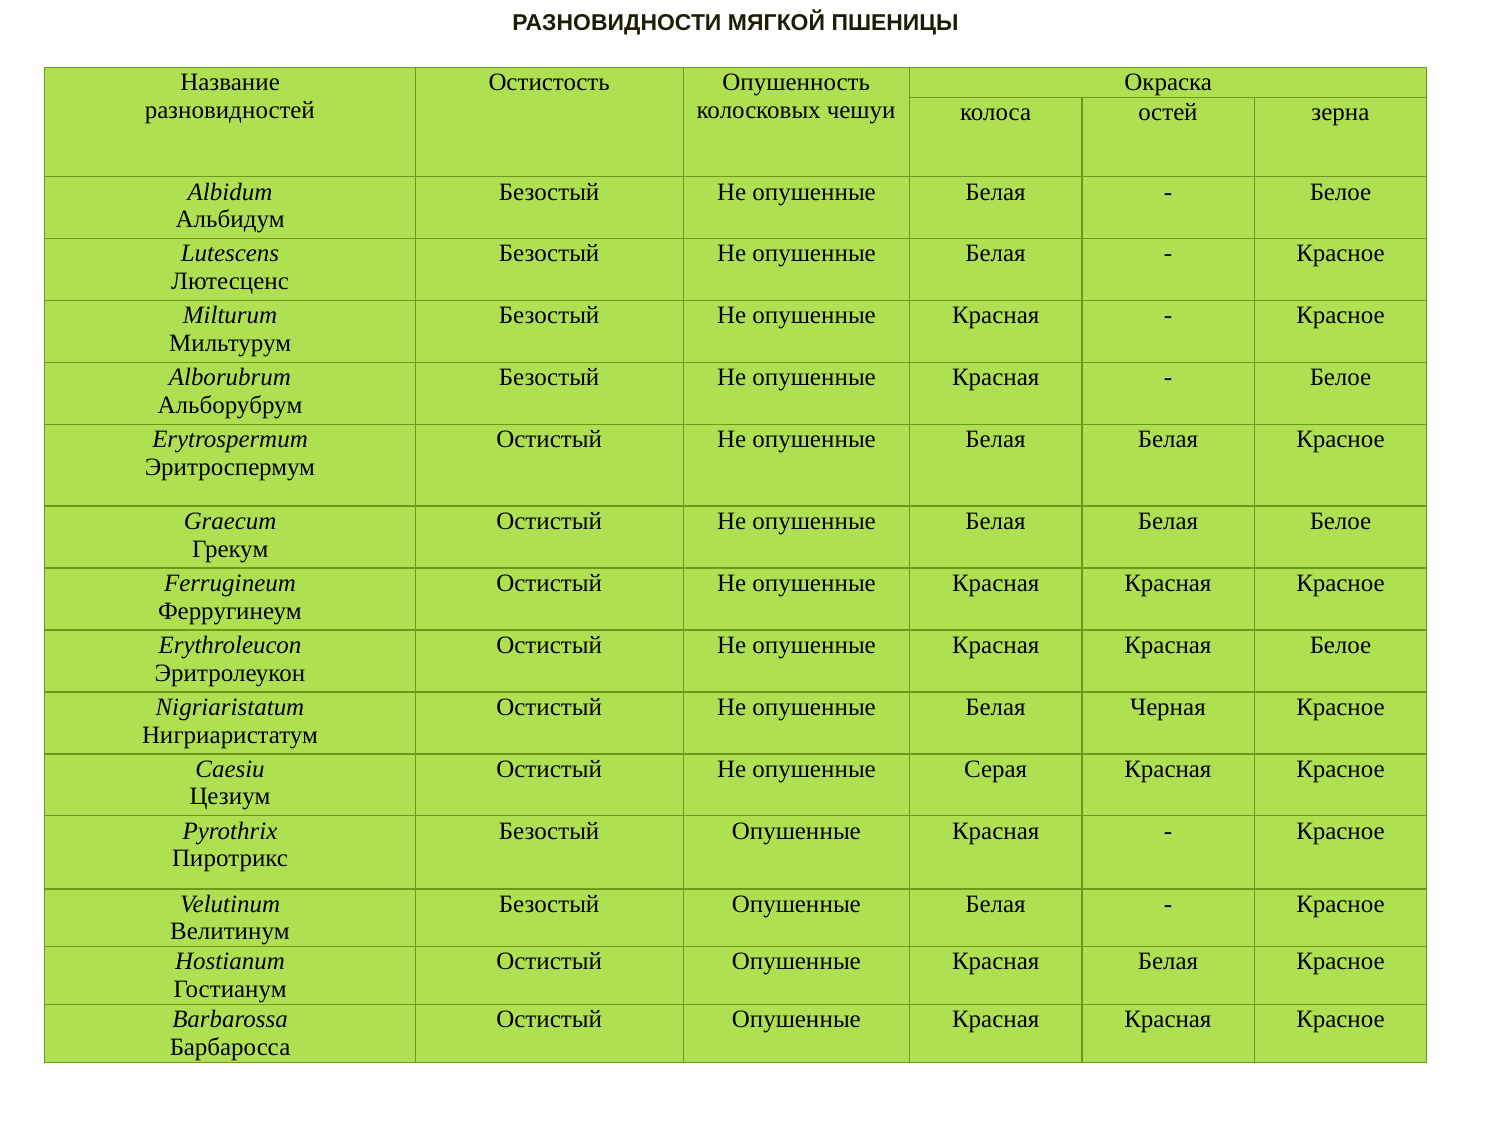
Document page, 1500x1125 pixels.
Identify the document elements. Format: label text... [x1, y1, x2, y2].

table_cell Безостый [416, 239, 683, 300]
table_cell Lutescens Лютесценс [45, 239, 415, 300]
table_cell Белое [1255, 507, 1426, 567]
table_cell Alborubrum Альборубрум [45, 363, 415, 424]
table_cell Белая [1083, 507, 1254, 567]
table_cell - [1083, 816, 1254, 888]
table_cell Белая [910, 693, 1081, 753]
table_cell Белое [1255, 363, 1426, 424]
table_cell Остистый [416, 1005, 683, 1062]
table_cell Красное [1255, 1005, 1426, 1062]
table_cell Белое [1255, 631, 1426, 691]
table_cell Остистый [416, 507, 683, 567]
table_cell Черная [1083, 693, 1254, 753]
table_header Остистость [416, 71, 683, 176]
table_cell Nigriaristatum Нигриаристатум [45, 693, 415, 753]
table_cell Красное [1255, 890, 1426, 946]
table_cell Ferrugineum Ферругинеум [45, 569, 415, 629]
table_cell Caesiu Цезиум [45, 755, 415, 815]
table_cell Красная [910, 363, 1081, 424]
table_cell Milturum Мильтурум [45, 301, 415, 362]
table_cell Красная [910, 816, 1081, 888]
table_cell Опушенные [684, 947, 909, 1004]
table_cell - [1083, 177, 1254, 238]
table_header Окраска [910, 68, 1426, 97]
table_cell Не опушенные [684, 425, 909, 505]
table_cell Остистый [416, 569, 683, 629]
table_cell Красное [1255, 755, 1426, 815]
table_cell Красное [1255, 301, 1426, 362]
table_cell колоса [910, 98, 1081, 176]
table_cell Безостый [416, 301, 683, 362]
table_cell Красная [910, 631, 1081, 691]
table_cell Не опушенные [684, 363, 909, 424]
table_cell Остистый [416, 947, 683, 1004]
table_cell Белое [1255, 177, 1426, 238]
table_cell Белая [910, 425, 1081, 505]
table_cell Безостый [416, 816, 683, 888]
table_cell Белая [910, 239, 1081, 300]
table_cell Красная [1083, 1005, 1254, 1062]
table_cell Не опушенные [684, 755, 909, 815]
table_cell Белая [910, 507, 1081, 567]
table_cell Красная [1083, 755, 1254, 815]
table_cell - [1083, 239, 1254, 300]
table_cell Белая [910, 177, 1081, 238]
table_cell Белая [910, 890, 1081, 946]
table_cell остей [1083, 98, 1254, 176]
table_cell Красная [1083, 631, 1254, 691]
table_cell Graecum Грекум [45, 507, 415, 567]
table_cell Опушенные [684, 890, 909, 946]
table_cell Не опушенные [684, 507, 909, 567]
table_cell Остистый [416, 425, 683, 505]
table_cell Красная [910, 1005, 1081, 1062]
table_header Название разновидностей [45, 68, 415, 176]
table_cell Не опушенные [684, 631, 909, 691]
table_cell Красная [910, 569, 1081, 629]
table_cell Albidum Альбидум [45, 177, 415, 238]
table_cell Остистый [416, 693, 683, 753]
table_cell Белая [1083, 947, 1254, 1004]
table_cell зерна [1255, 98, 1426, 176]
table_cell Остистый [416, 631, 683, 691]
table_cell Красное [1255, 569, 1426, 629]
table_cell Erythroleucon Эритролеукон [45, 631, 415, 691]
table_cell Velutinum Велитинум [45, 890, 415, 946]
table_cell Красная [1083, 569, 1254, 629]
table_cell - [1083, 301, 1254, 362]
table_cell Безостый [416, 177, 683, 238]
table_cell - [1083, 363, 1254, 424]
table_cell Красная [910, 947, 1081, 1004]
table_cell Опушенные [684, 816, 909, 888]
table_cell Безостый [416, 890, 683, 946]
table_cell Опушенные [684, 1005, 909, 1062]
table_cell Белая [1083, 425, 1254, 505]
table_cell Красное [1255, 239, 1426, 300]
table_cell Красное [1255, 816, 1426, 888]
table_cell Красное [1255, 693, 1426, 753]
table_cell Красная [910, 301, 1081, 362]
table_cell Остистый [416, 755, 683, 815]
table_cell Hostianum Гостианум [45, 947, 415, 1004]
table_cell Безостый [416, 363, 683, 424]
table_cell Erytrospermum Эритроспермум [45, 425, 415, 505]
table_cell Не опушенные [684, 239, 909, 300]
table_cell Не опушенные [684, 569, 909, 629]
table_cell Pyrothrix Пиротрикс [45, 816, 415, 888]
table_cell Серая [910, 755, 1081, 815]
text_box РАЗНОВИДНОСТИ МЯГКОЙ ПШЕНИЦЫ [115, 0, 1356, 71]
table_cell Не опушенные [684, 693, 909, 753]
table_cell Красное [1255, 425, 1426, 505]
table_cell Barbarossa Барбаросса [45, 1005, 415, 1062]
table_cell Красное [1255, 947, 1426, 1004]
table_cell Не опушенные [684, 301, 909, 362]
table_cell - [1083, 890, 1254, 946]
table_cell Не опушенные [684, 177, 909, 238]
table_header Опушенность колосковых чешуи [684, 71, 909, 176]
